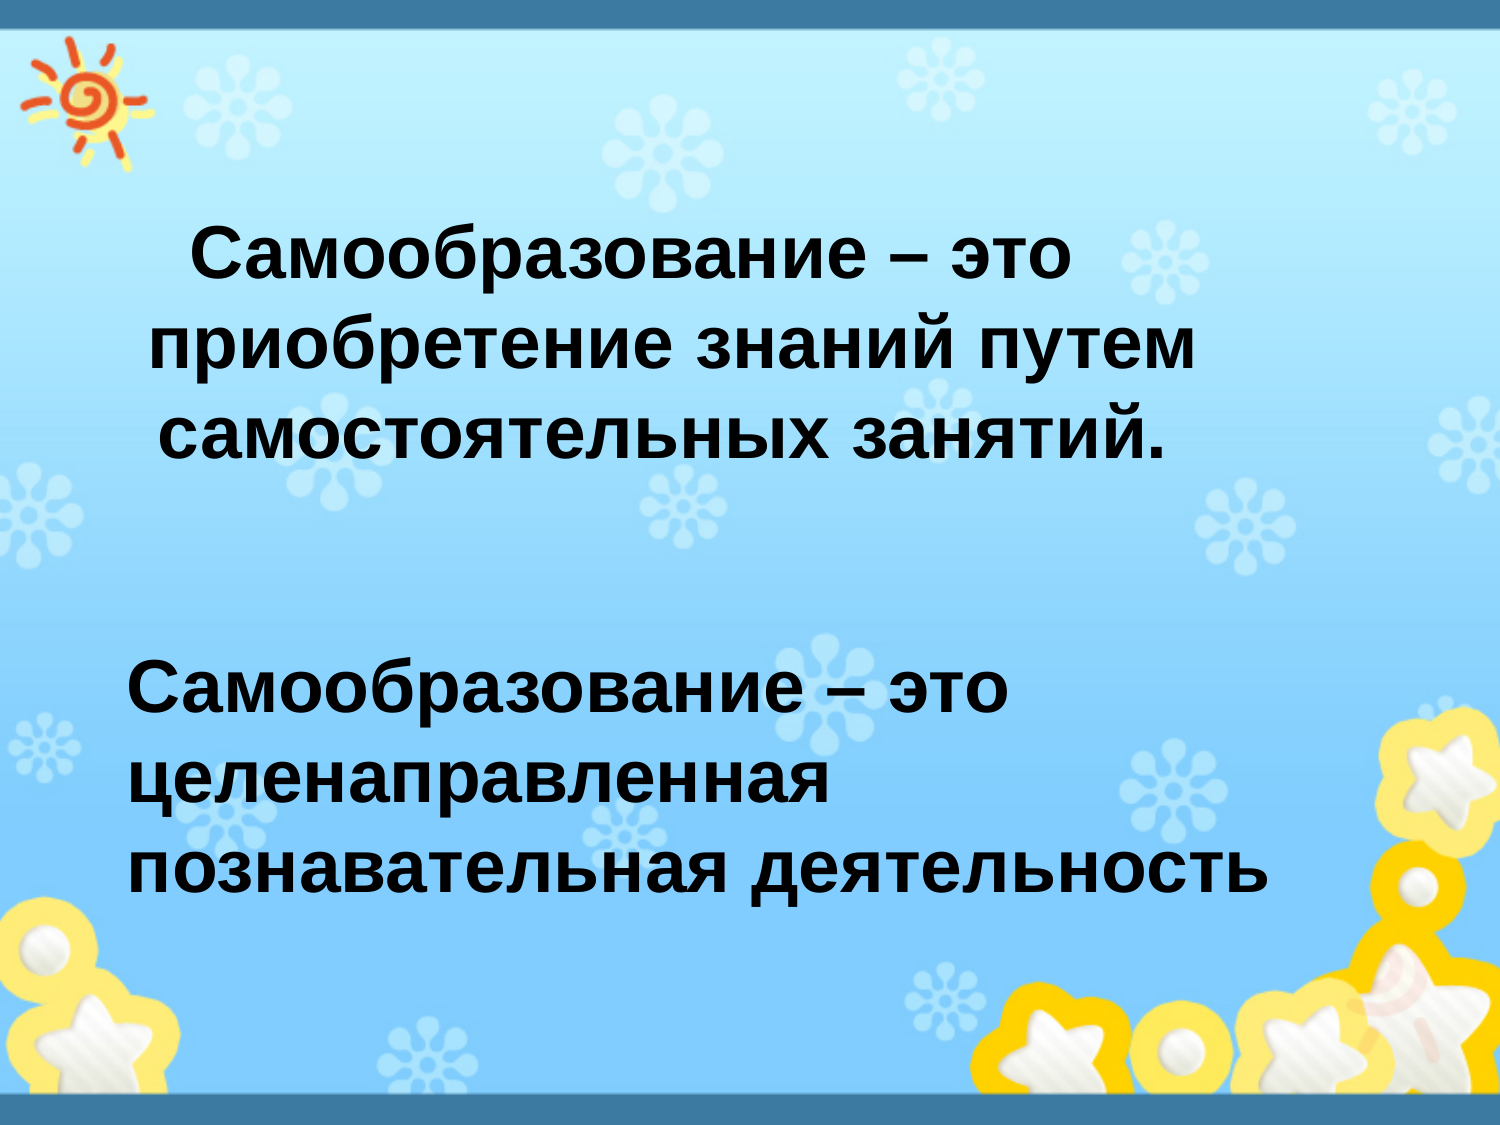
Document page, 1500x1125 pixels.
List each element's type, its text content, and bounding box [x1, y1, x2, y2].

text_box Самообразование – это целенаправленная познавательная деятельность [112, 630, 1353, 916]
text_box Самообразование – это приобретение знаний путем самостоятельных занятий. [112, 196, 1235, 481]
picture [0, 0, 1500, 1125]
